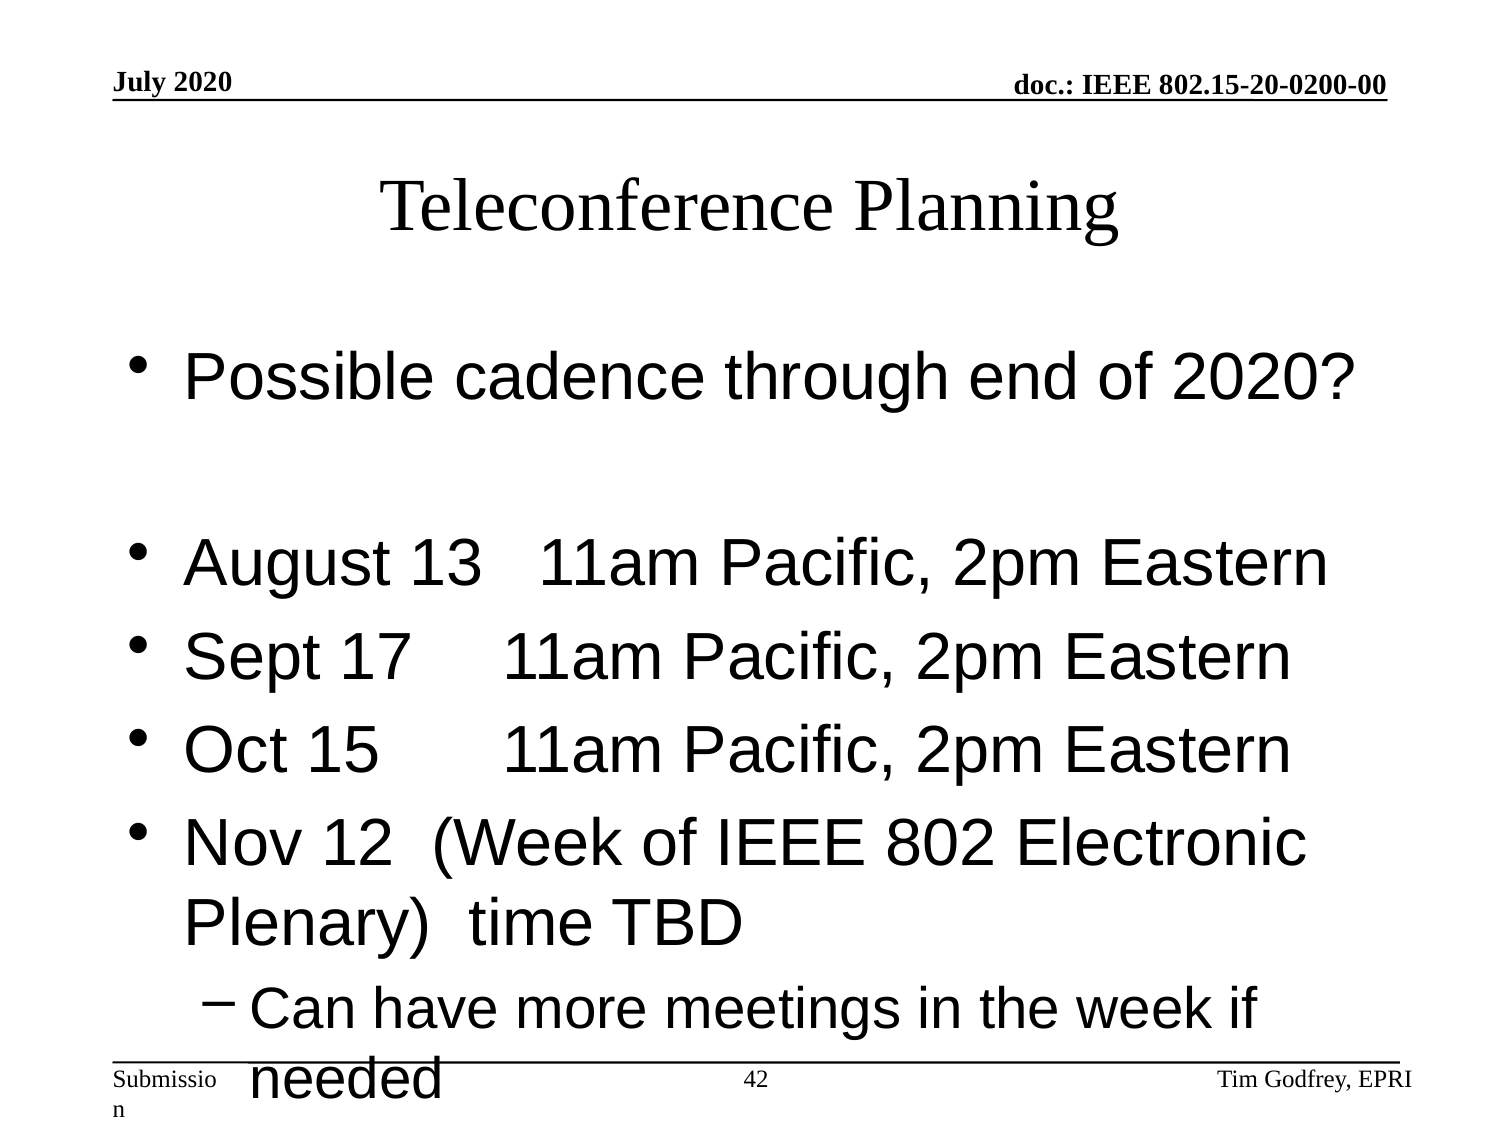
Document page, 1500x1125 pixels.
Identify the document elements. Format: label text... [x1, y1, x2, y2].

title Teleconference Planning [112, 112, 1388, 288]
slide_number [112, 62, 375, 98]
list Possible cadence through end of 2020? August 13 11am Pacific, 2pm Eastern Sept 17 11am Pacific, 2pm Eastern Oct 15 11am Pacific, 2pm Eastern Nov 12 (Week of IEEE 802 Electronic Plenary) time TBD Can have more meetings in the week if needed Dec 3 11am Pacific, 2pm Eastern [112, 324, 1388, 1000]
slide_number 42 [743, 1062, 769, 1093]
footer Tim Godfrey, EPRI [900, 1062, 1413, 1093]
